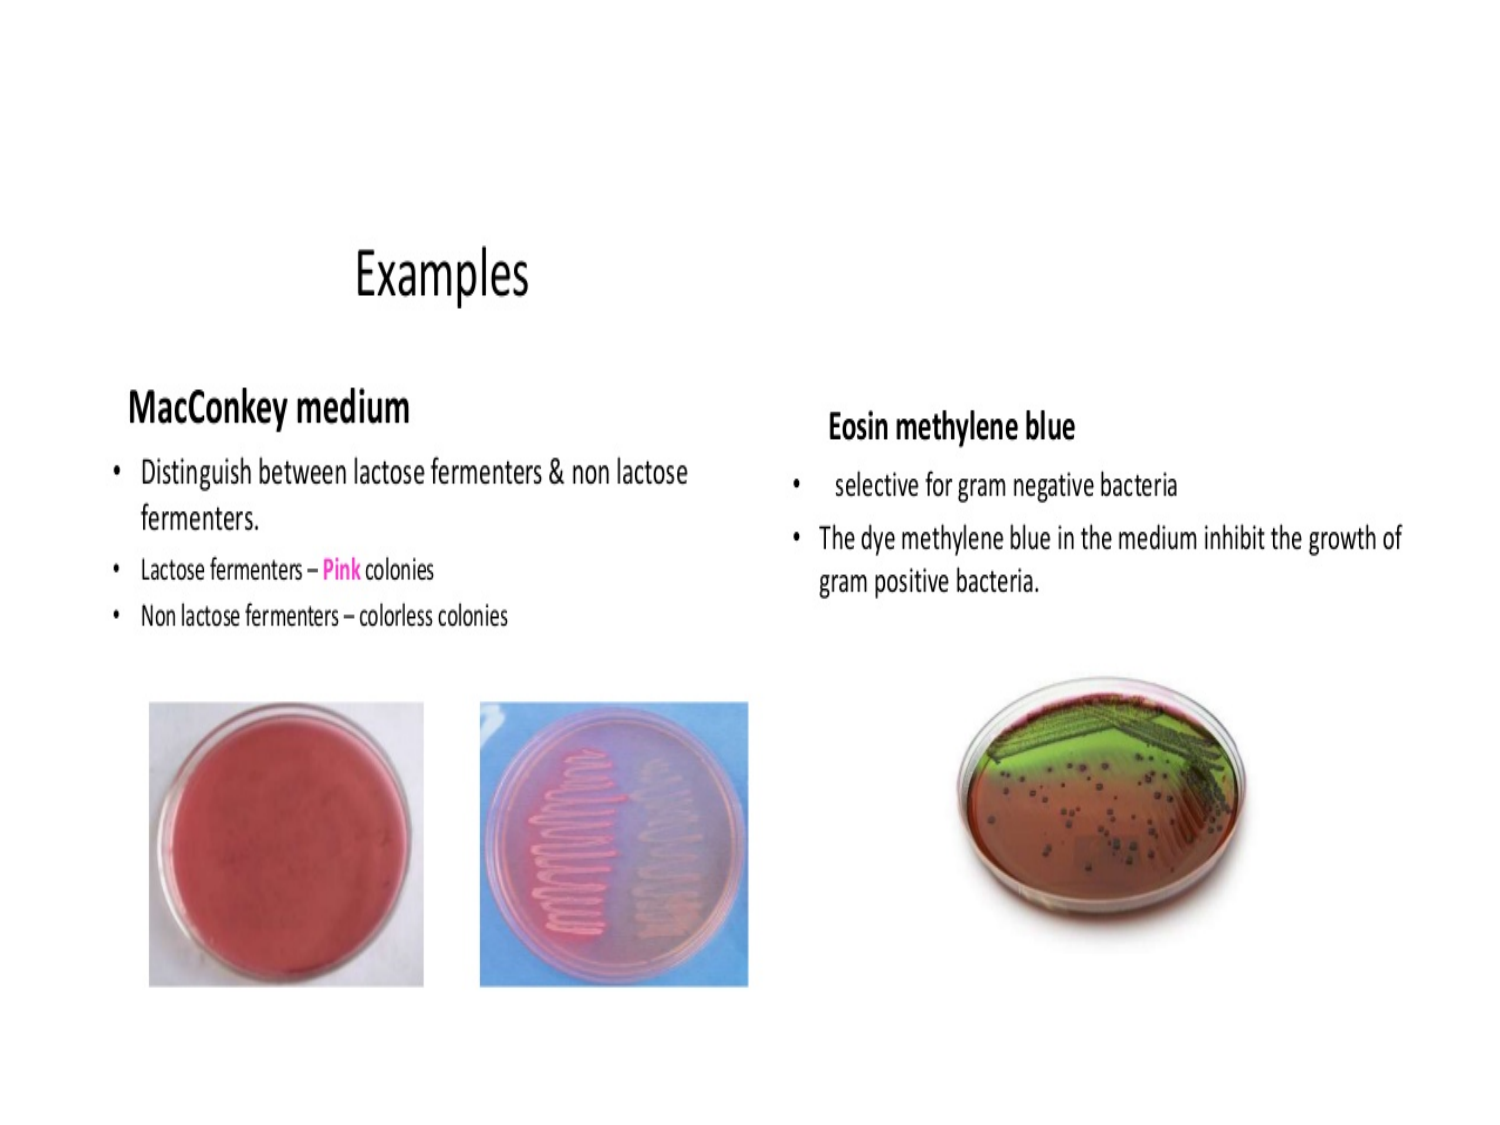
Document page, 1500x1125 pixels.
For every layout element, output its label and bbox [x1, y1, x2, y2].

picture [102, 227, 772, 1047]
list [749, 198, 1464, 1019]
